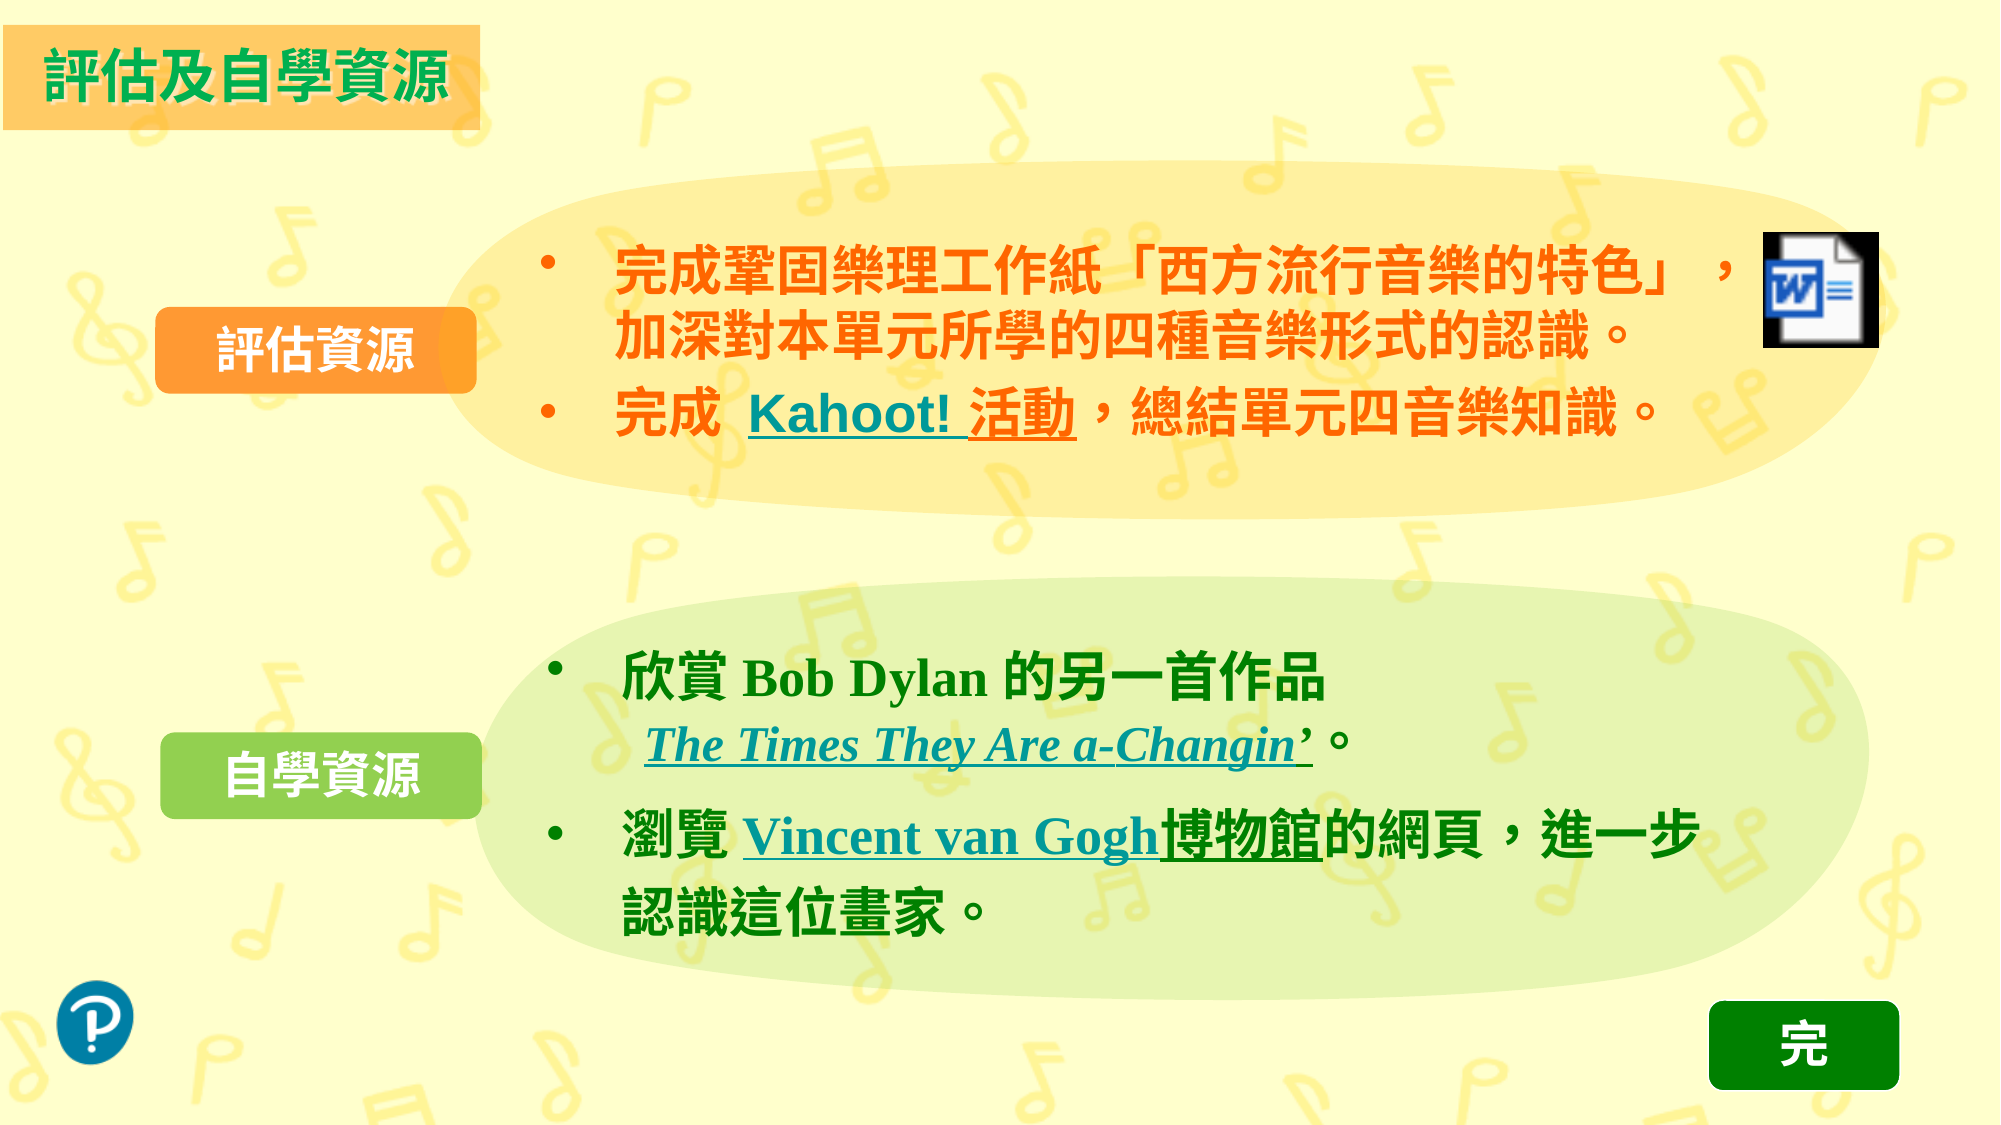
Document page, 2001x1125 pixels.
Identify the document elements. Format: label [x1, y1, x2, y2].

text_box [1749, 232, 1890, 515]
picture [0, 0, 2000, 1125]
